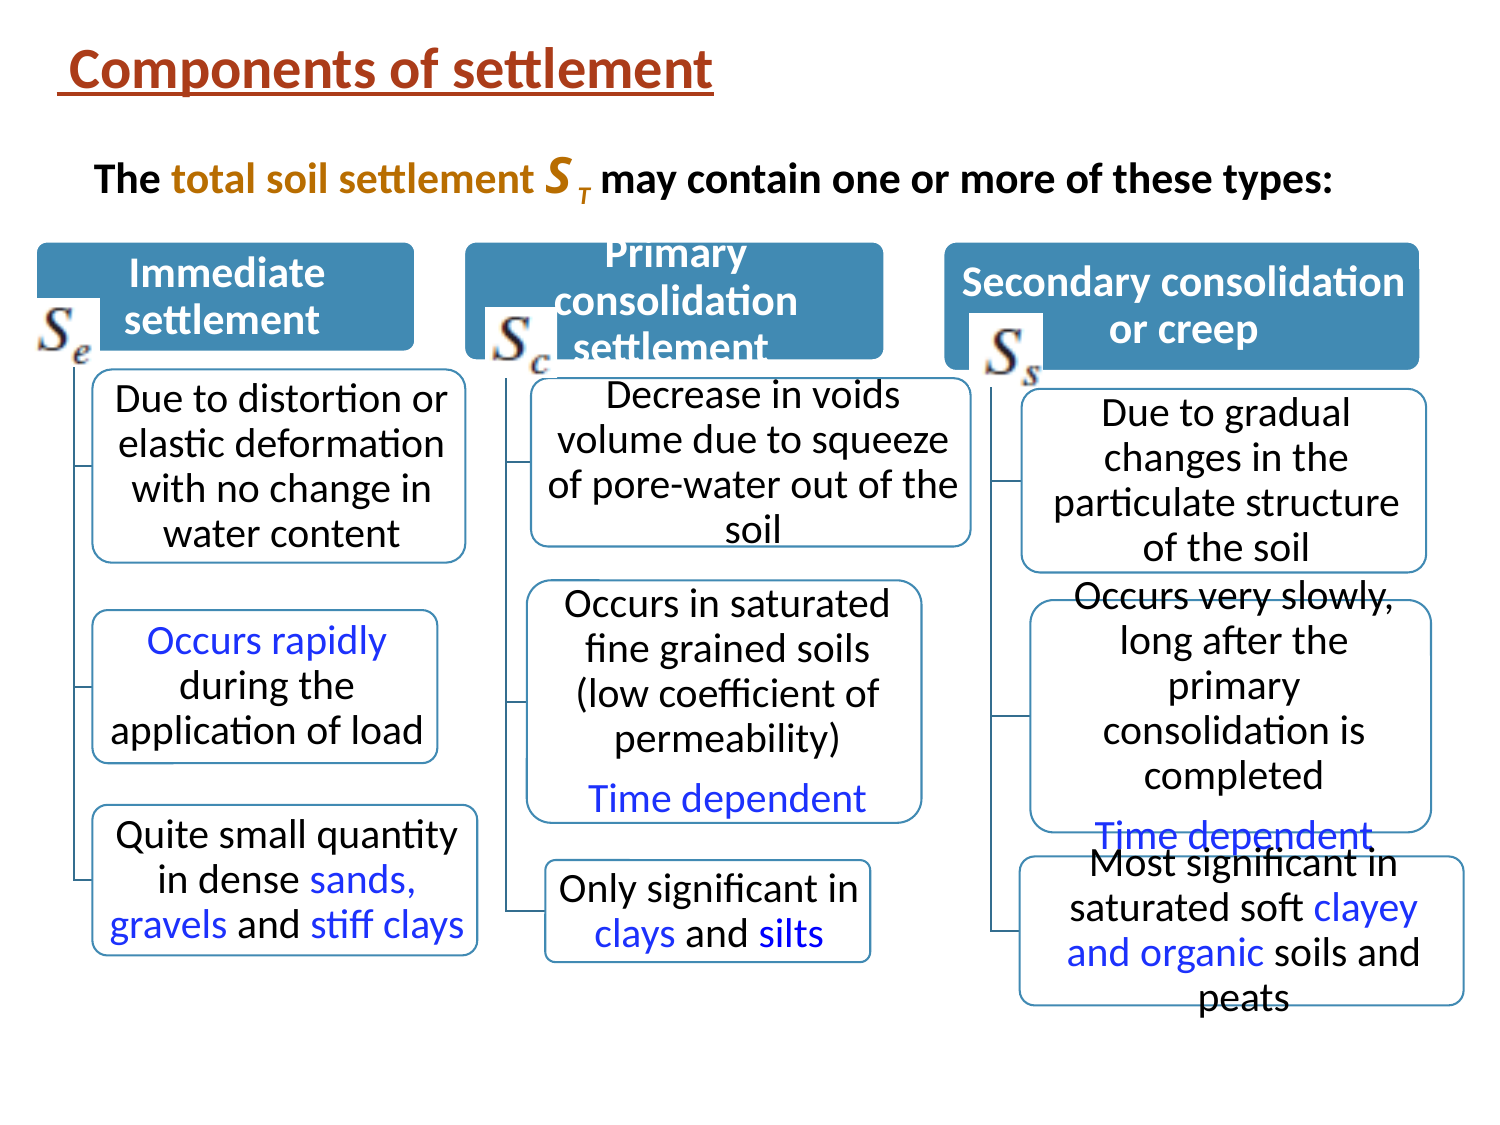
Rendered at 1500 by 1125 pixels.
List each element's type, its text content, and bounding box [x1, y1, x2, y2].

text_box The total soil settlement S T may contain one or more of these types: [41, 138, 1387, 211]
picture [484, 307, 557, 378]
picture [968, 313, 1043, 387]
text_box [7, 233, 1475, 1006]
picture [28, 298, 100, 367]
text_box Components of settlement [41, 30, 757, 102]
